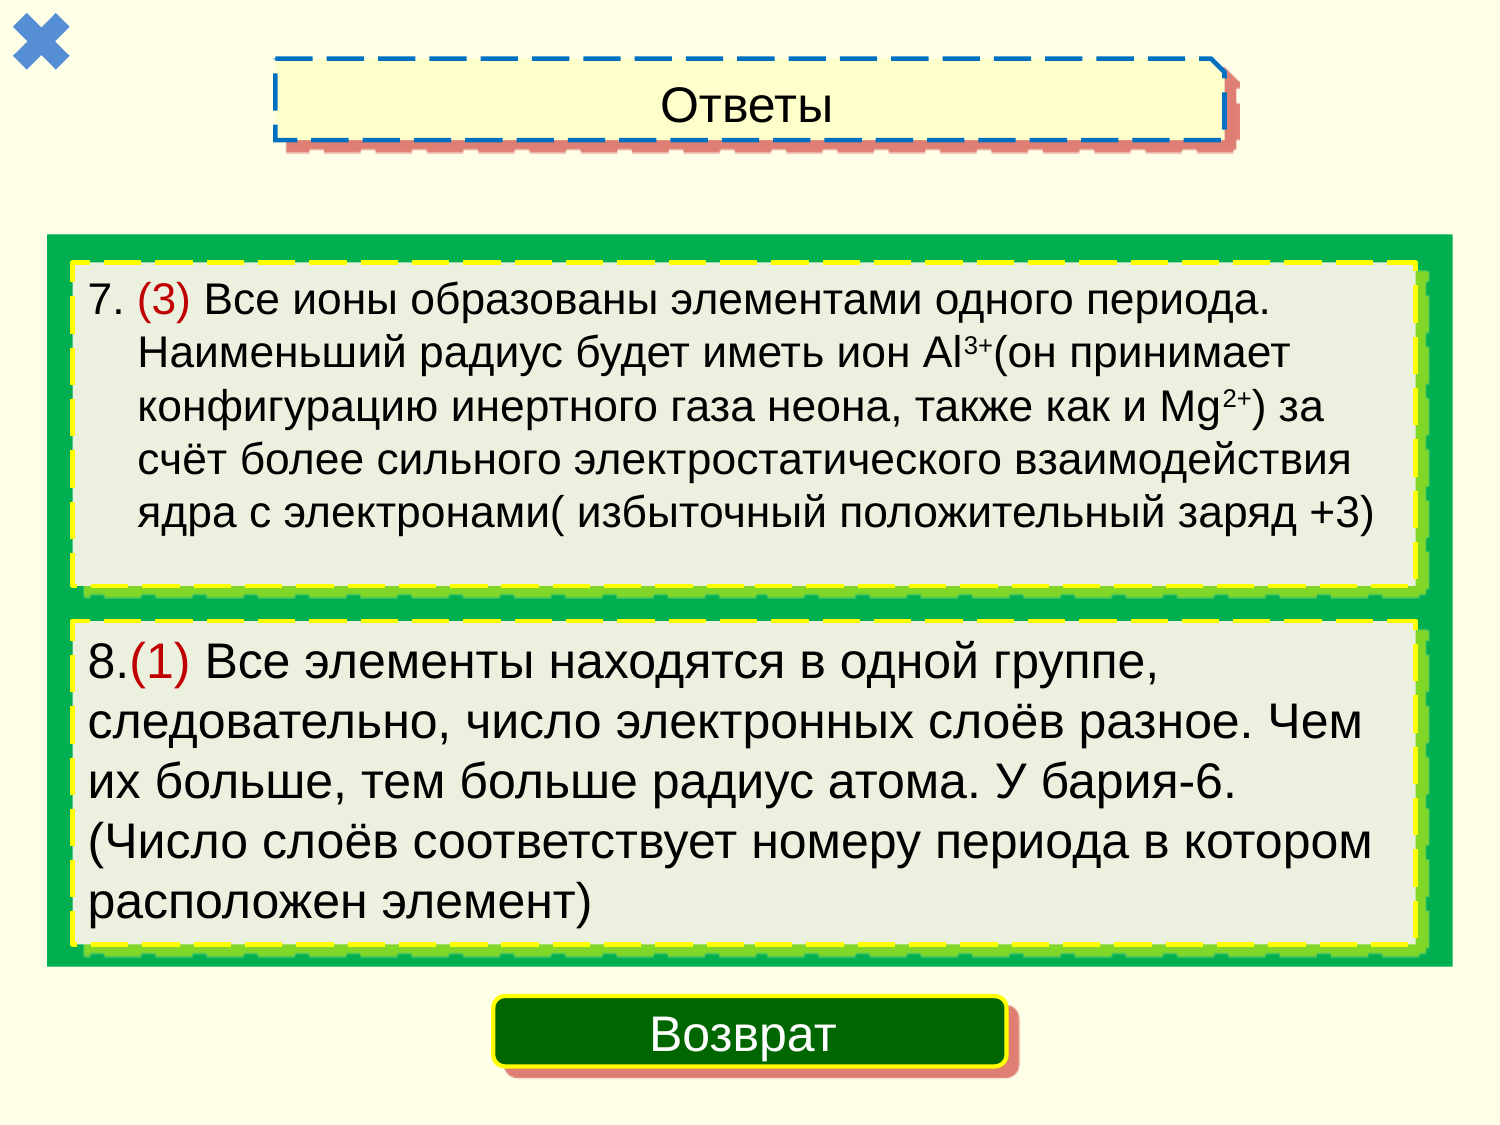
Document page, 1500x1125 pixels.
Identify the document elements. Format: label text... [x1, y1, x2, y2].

list 7. (3) Все ионы образованы элементами одного периода. Наименьший радиус будет иметь ион Al3+(он принимает конфигурацию инертного газа неона, также как и Mg2+) за счёт более сильного электростатического взаимодействия ядра с электронами( избыточный положительный заряд +3) [72, 262, 1416, 586]
text_box [10, 10, 72, 72]
text_box Ответы [275, 58, 1225, 141]
text_box 8.(1) Все элементы находятся в одной группе, следовательно, число электронных слоёв разное. Чем их больше, тем больше радиус атома. У бария-6. (Число слоёв соответствует номеру периода в котором расположен элемент) [72, 621, 1416, 945]
text_box [45, 232, 1455, 969]
text_box Возврат [491, 993, 1009, 1069]
